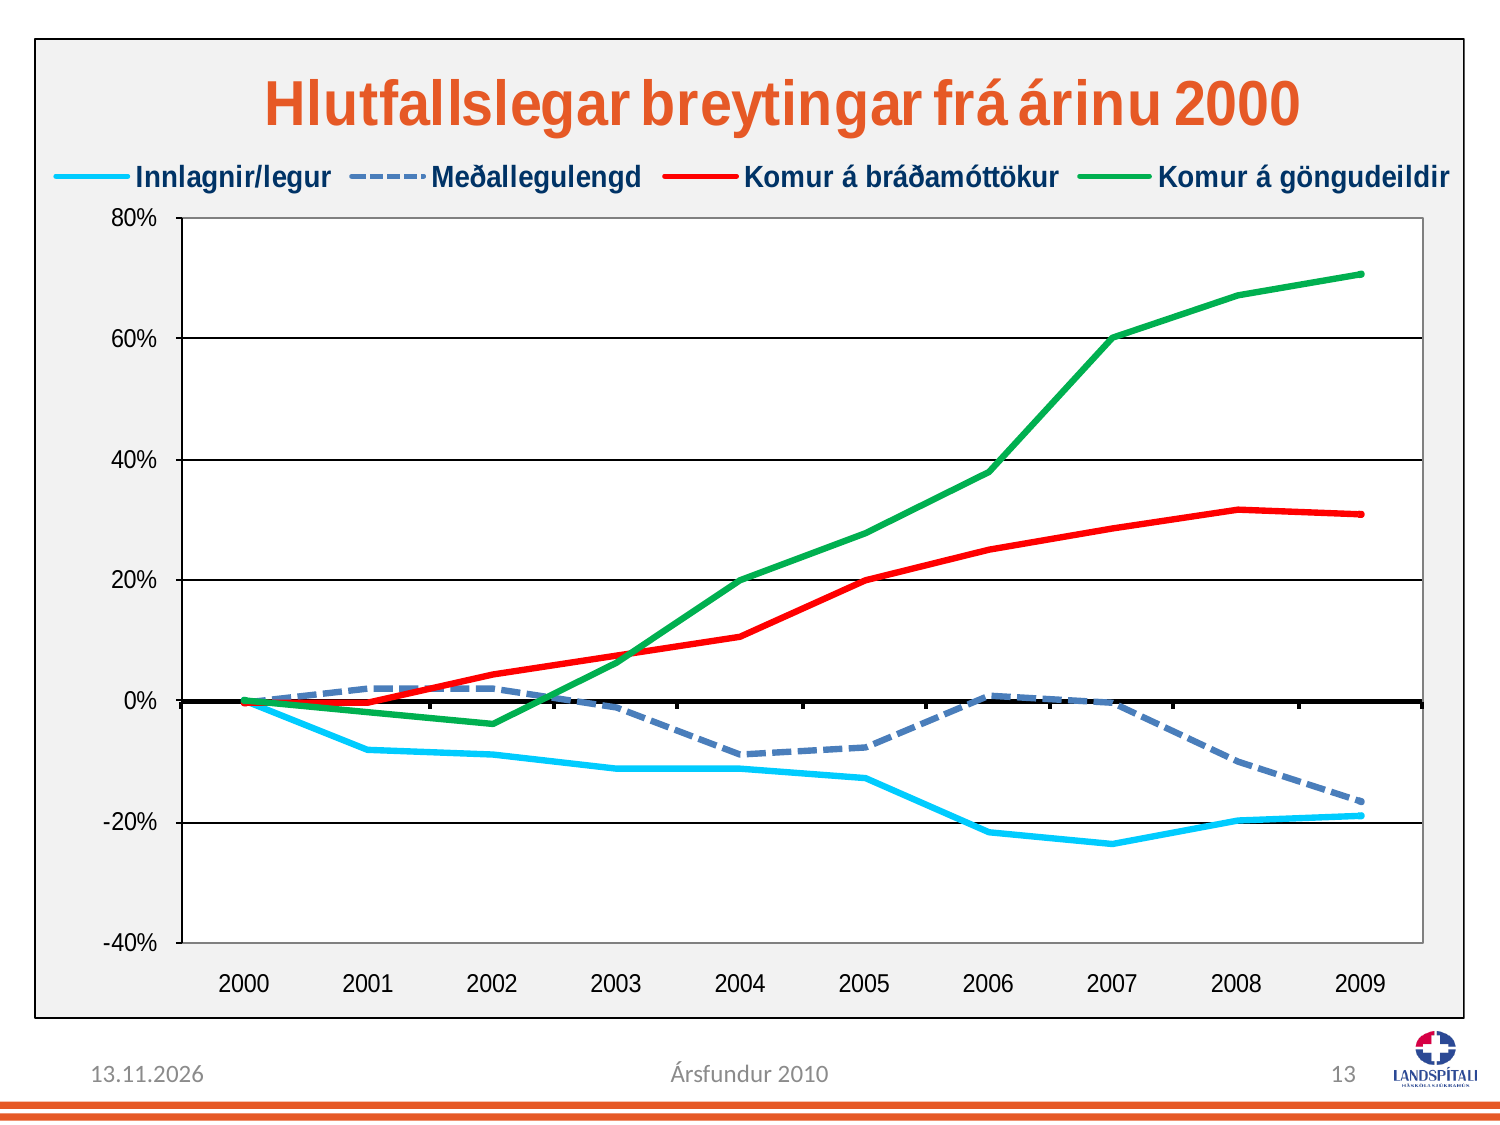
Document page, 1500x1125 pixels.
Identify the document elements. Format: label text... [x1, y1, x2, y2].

footer Ársfundur 2010 [512, 1042, 988, 1103]
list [31, 34, 1466, 1020]
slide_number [75, 1042, 425, 1103]
picture [1394, 1031, 1477, 1087]
slide_number 13 [1074, 1042, 1372, 1103]
